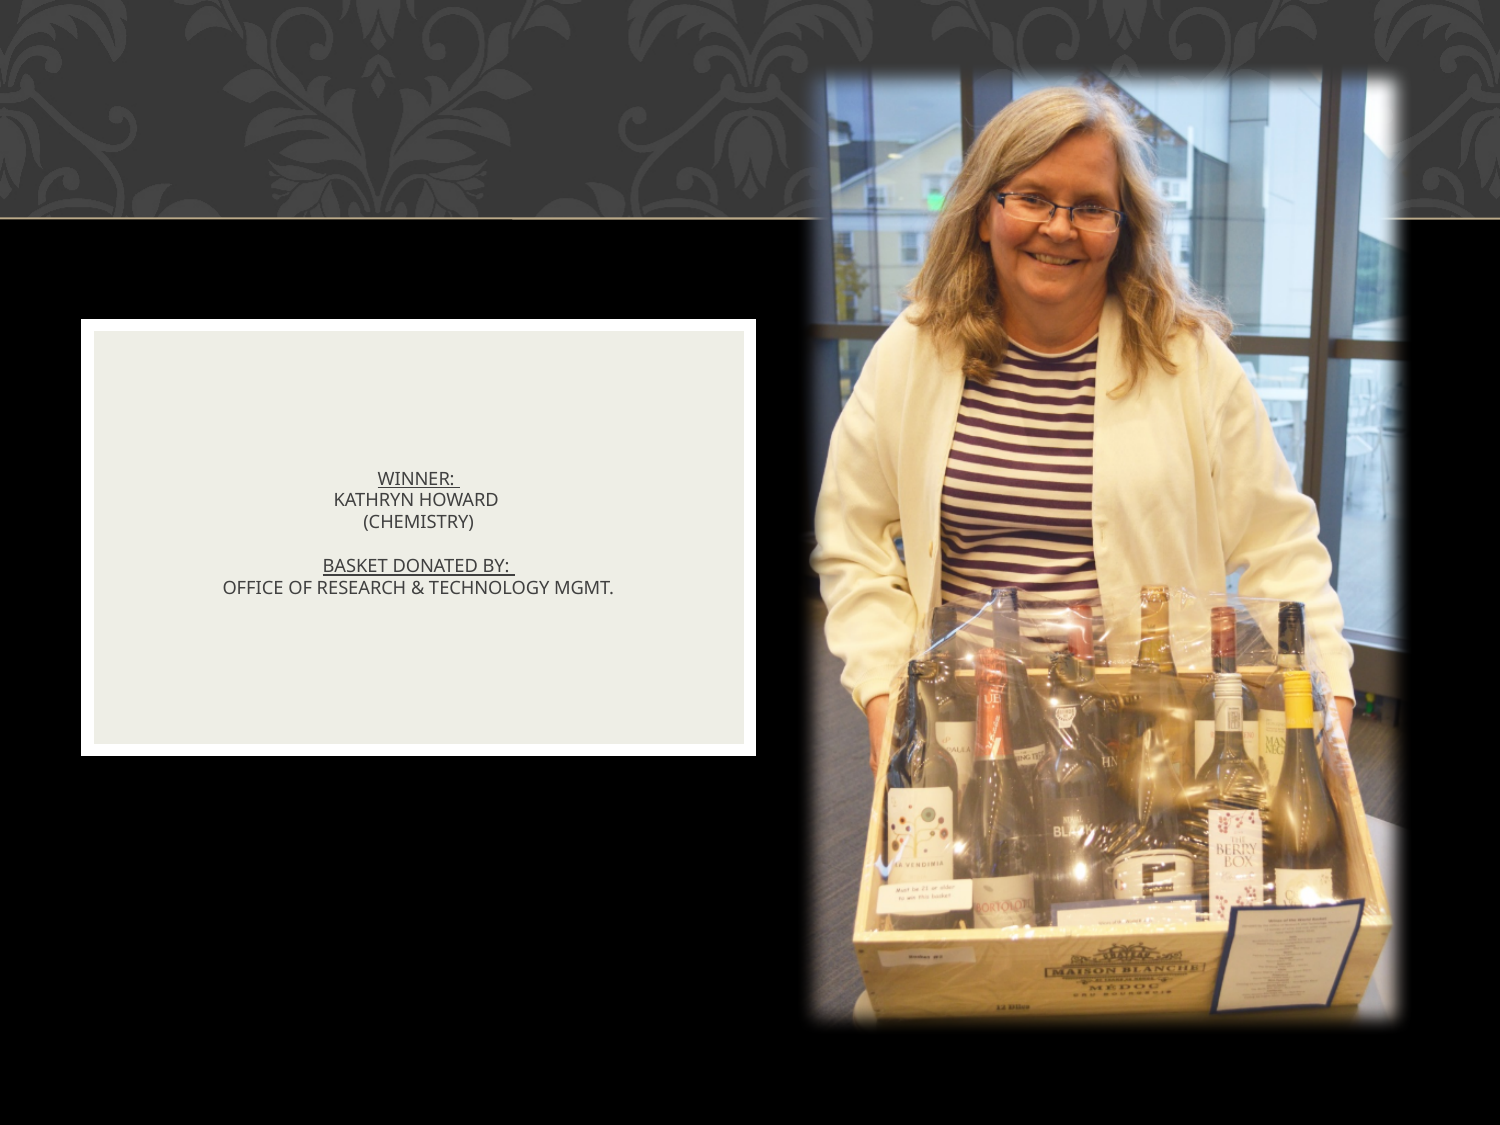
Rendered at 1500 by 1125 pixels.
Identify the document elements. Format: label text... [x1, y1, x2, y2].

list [795, 62, 1413, 1036]
title Winner: Kathryn Howard (Chemistry) Basket donated by: Office of Research & Technology Mgmt. [81, 319, 756, 756]
